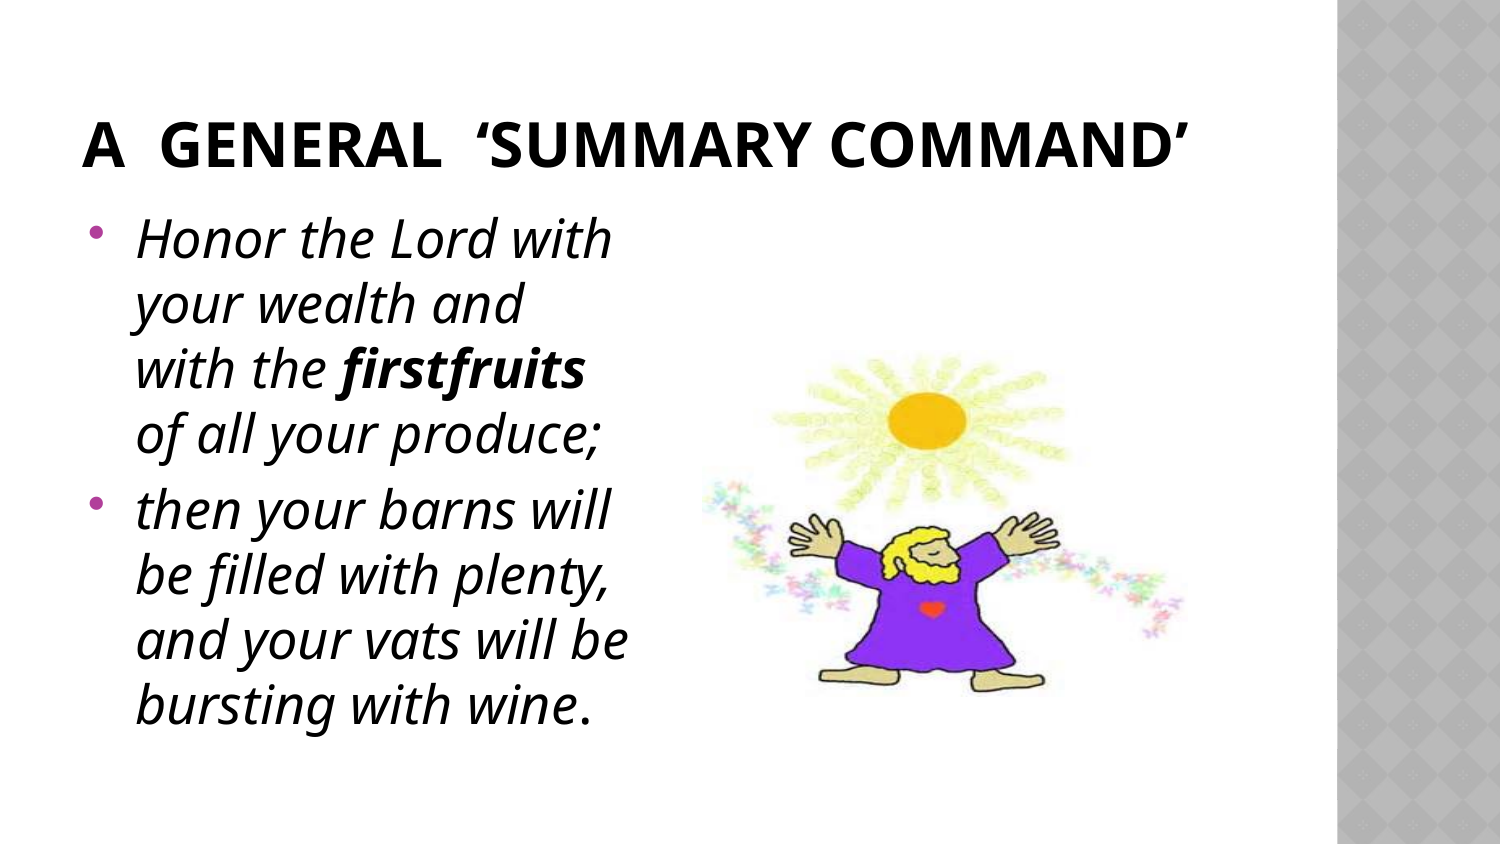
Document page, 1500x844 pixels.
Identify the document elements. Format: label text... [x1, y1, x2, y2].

title A General ‘Summary Command’ [75, 39, 1263, 180]
picture [702, 350, 1188, 697]
list Honor the Lord with your wealth and with the firstfruits of all your produce; then your barns will be filled with plenty, and your vats will be bursting with wine. [75, 196, 653, 754]
